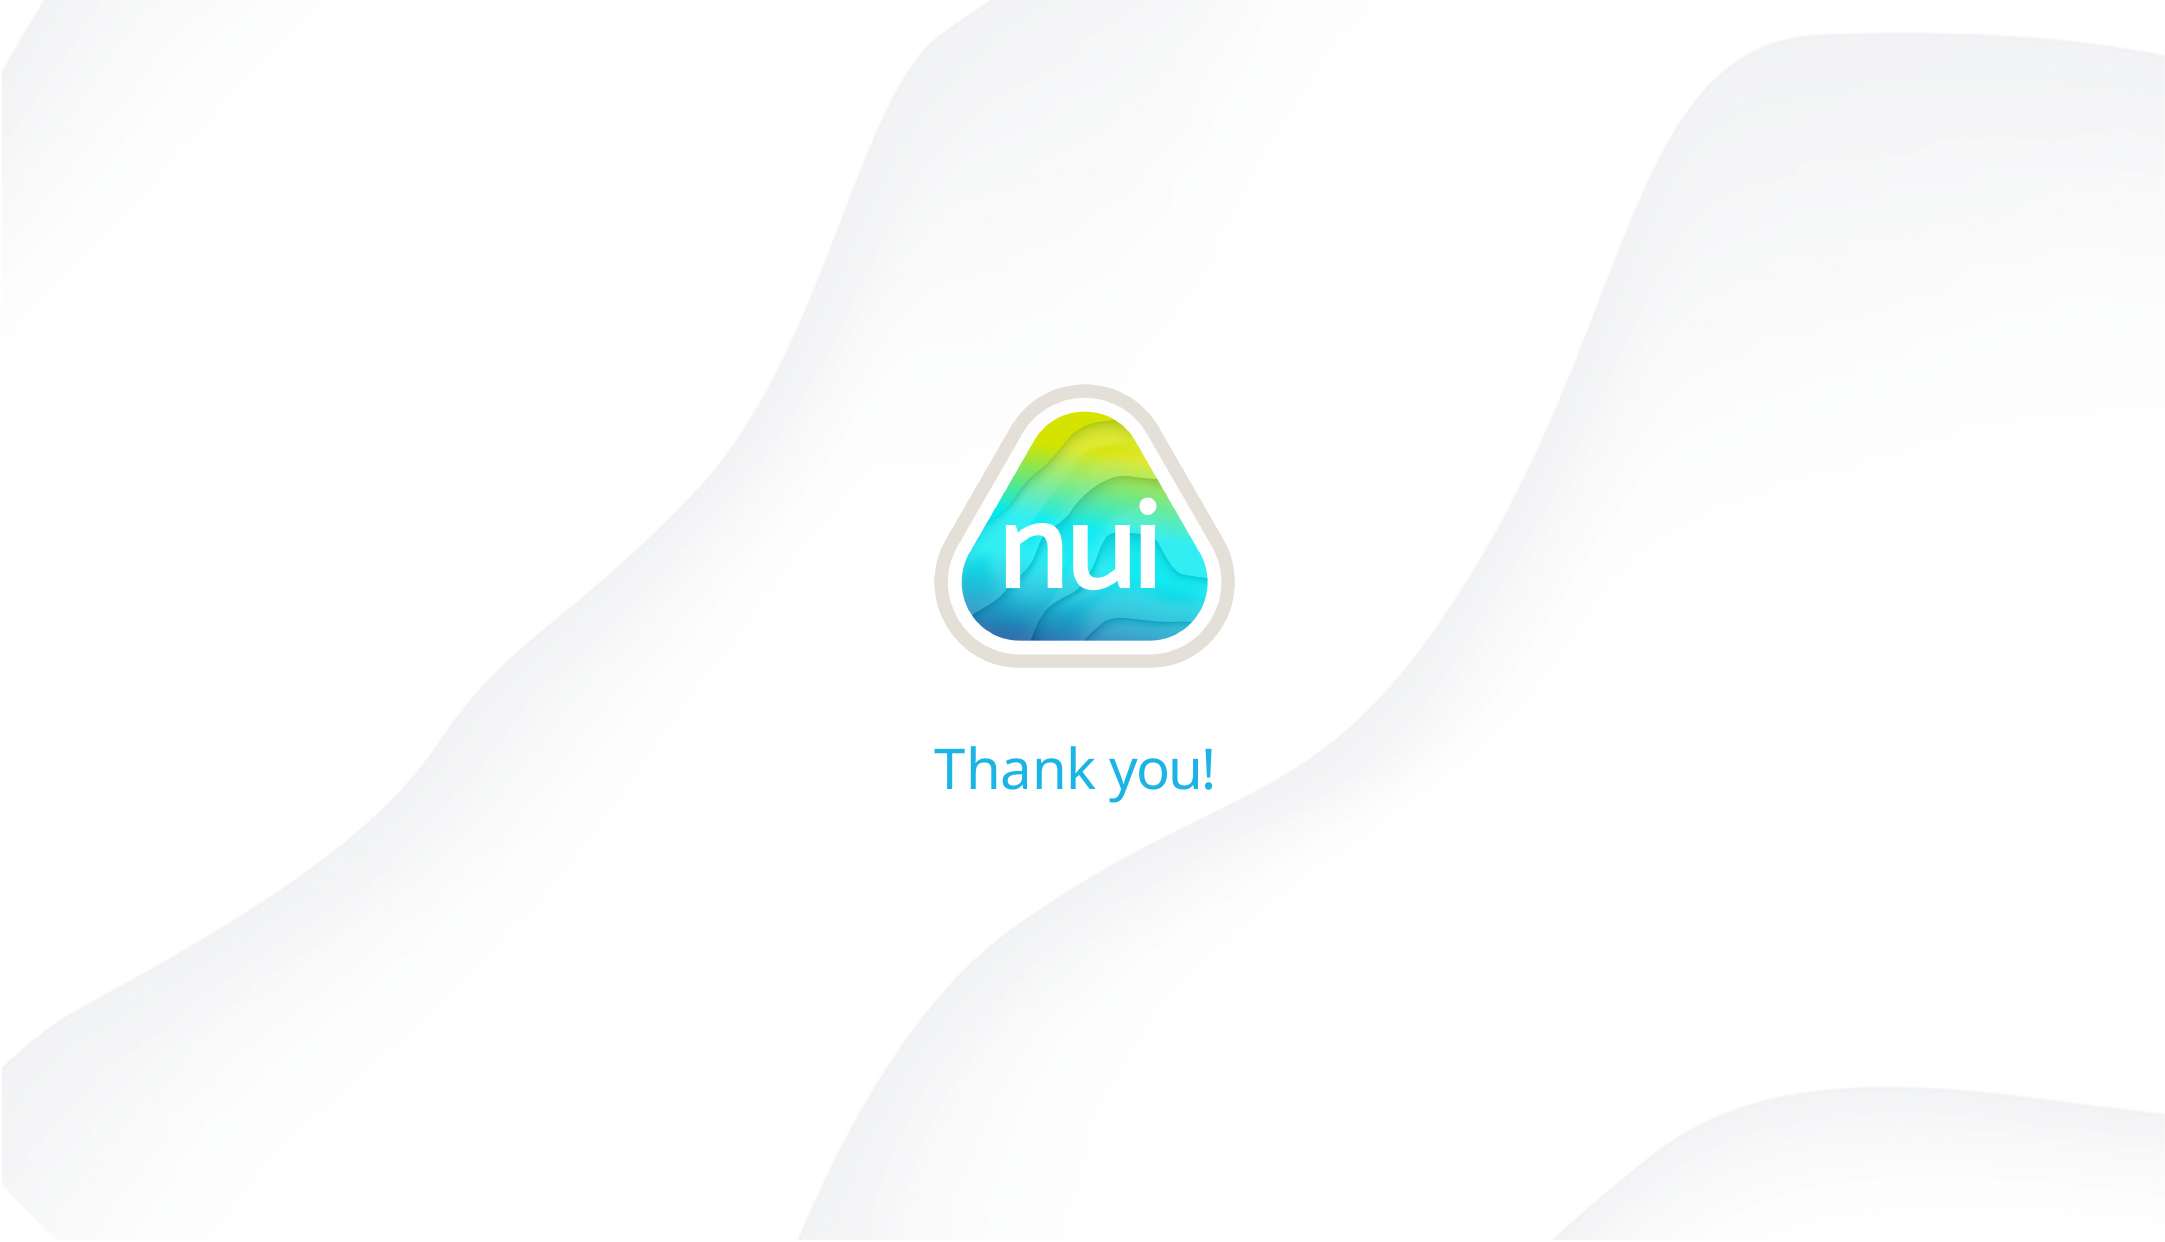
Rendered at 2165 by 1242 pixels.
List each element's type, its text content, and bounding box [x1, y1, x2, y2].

picture [1, 0, 2165, 1240]
title Thank you! [929, 732, 1237, 806]
